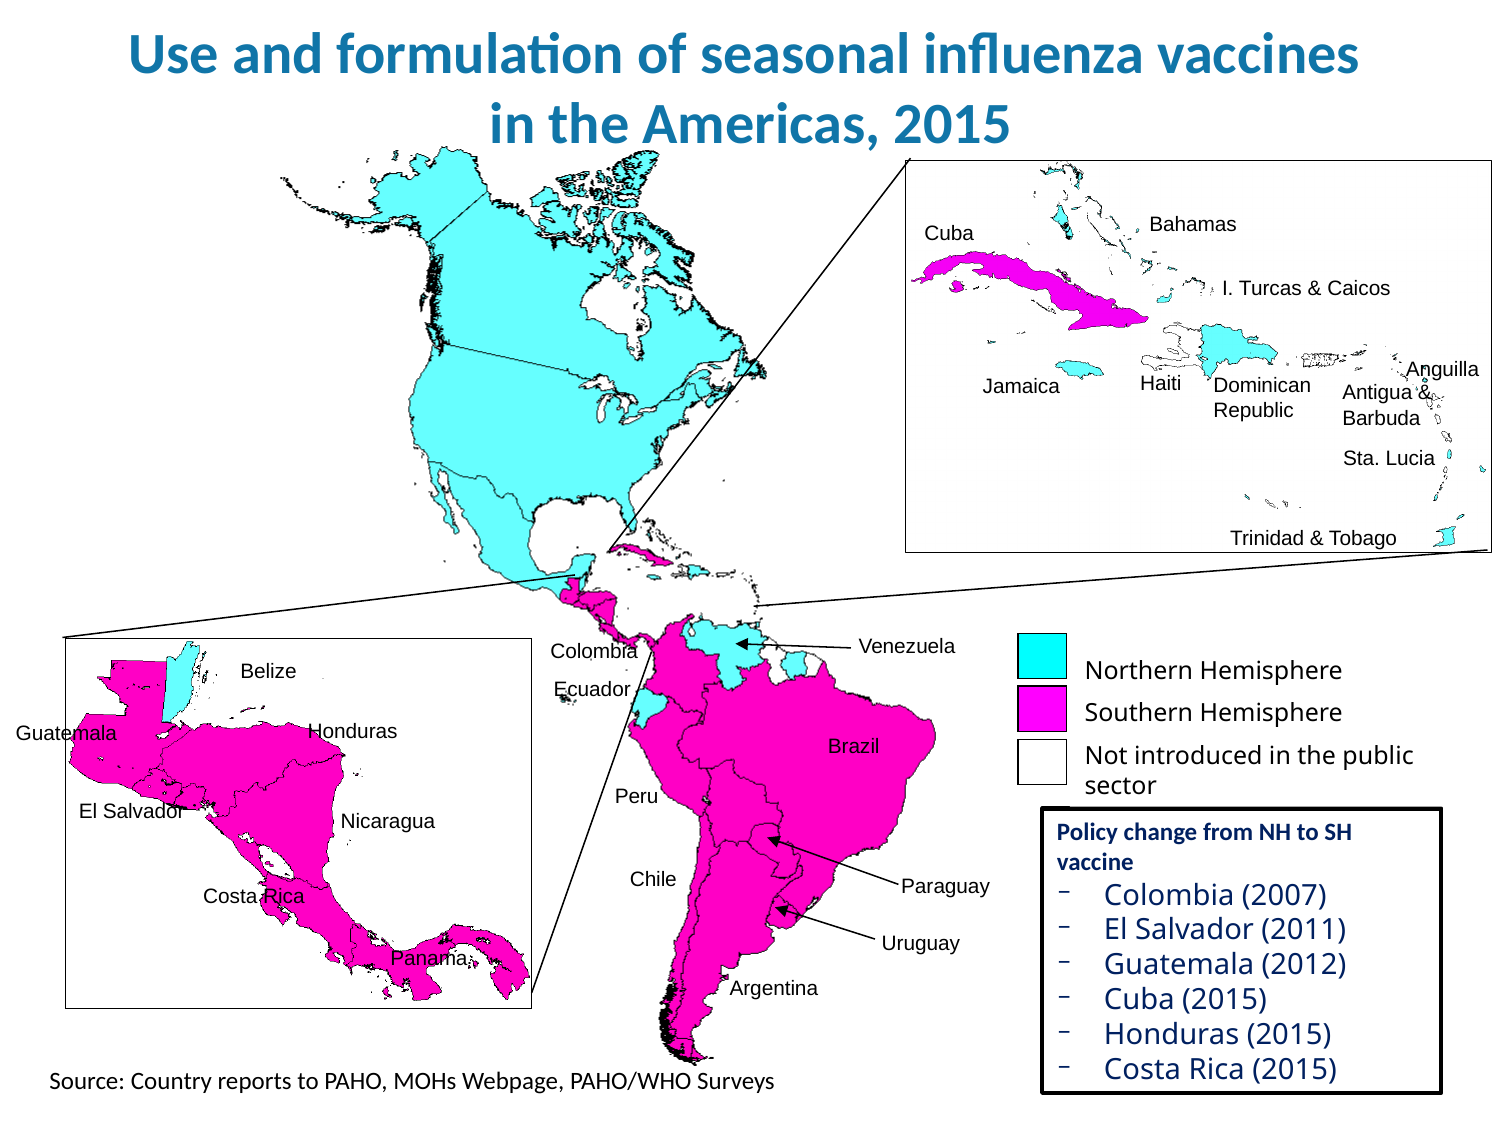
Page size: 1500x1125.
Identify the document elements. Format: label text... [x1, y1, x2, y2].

text_box Northern Hemisphere Southern Hemisphere Not introduced in the public sector [1069, 647, 1488, 807]
text_box Uruguay [941, 922, 976, 963]
text_box Use and formulation of seasonal influenza vaccines in the Americas, 2015 [19, 8, 1483, 163]
text_box Paraguay [941, 865, 1006, 905]
picture [65, 143, 1491, 1070]
text_box Guatemala [0, 712, 60, 753]
slide_number 6 [1074, 1042, 1425, 1103]
text_box Source: Country reports to PAHO, MOHs Webpage, PAHO/WHO Surveys [34, 1057, 791, 1103]
text_box Policy change from NH to SH vaccine Colombia (2007) El Salvador (2011) Guatemala (2012) Cuba (2015) Honduras (2015) Costa Rica (2015) [1042, 808, 1442, 1093]
text_box Venezuela [941, 625, 971, 666]
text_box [1017, 633, 1067, 785]
